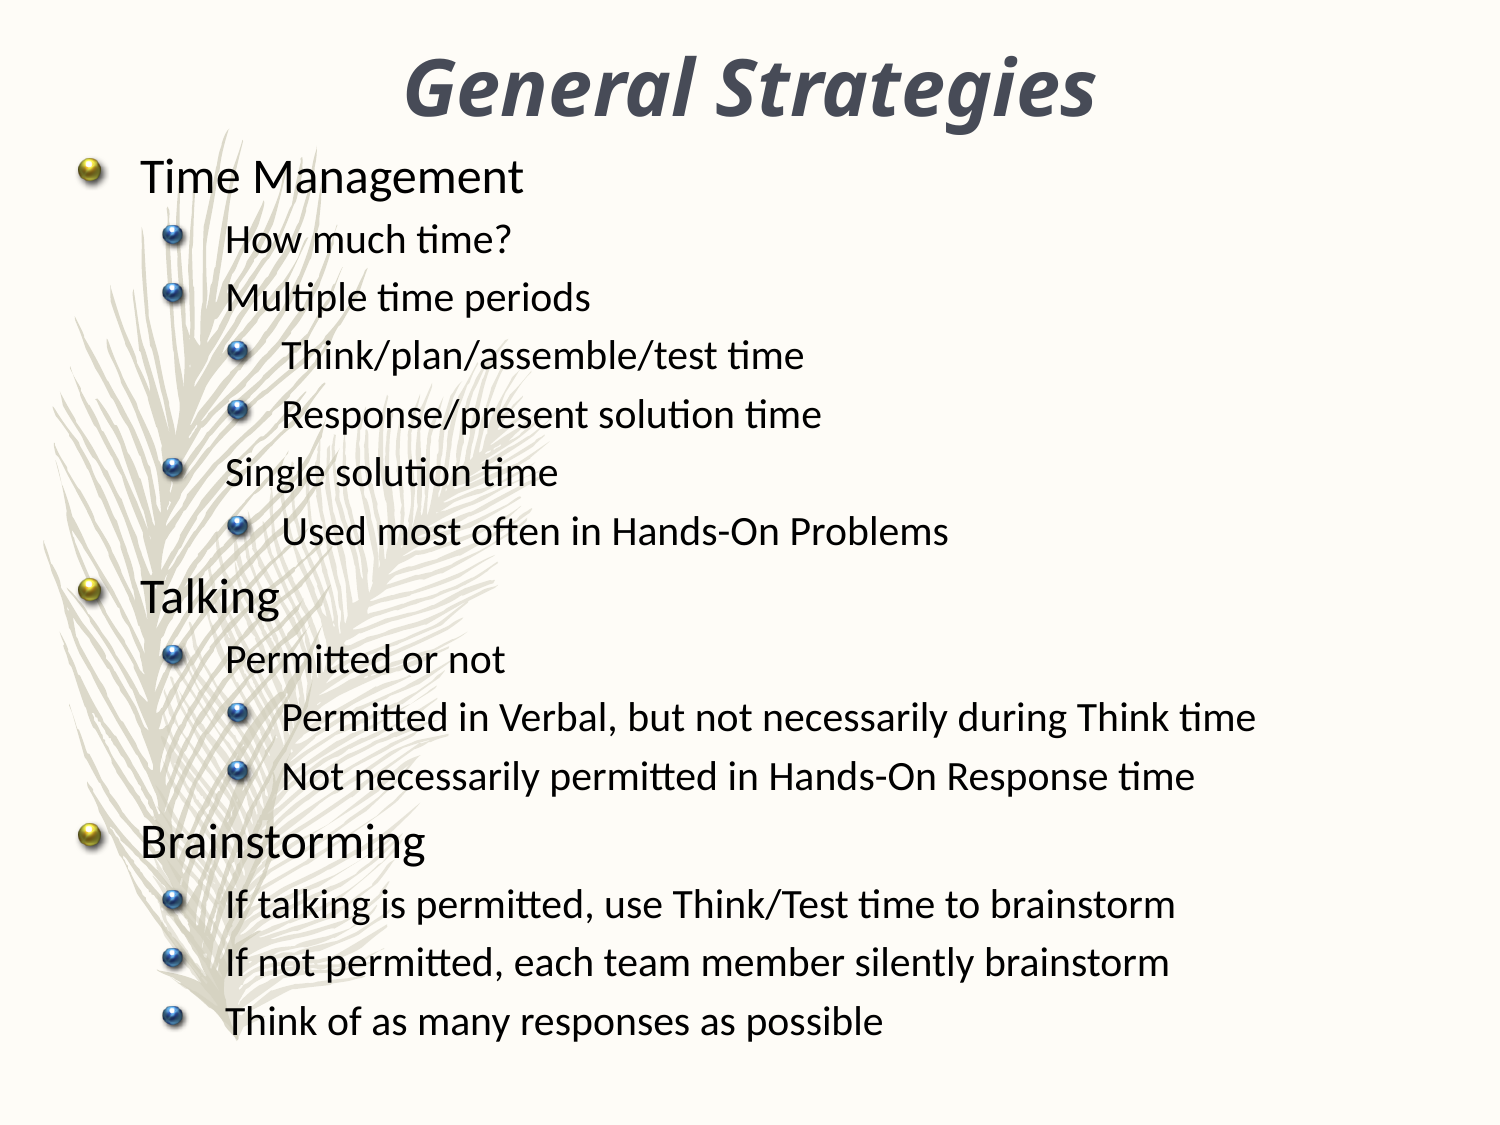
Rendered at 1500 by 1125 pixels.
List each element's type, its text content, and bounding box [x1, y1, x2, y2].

picture [74, 155, 110, 191]
text_box Time Management How much time? Multiple time periods Think/plan/assemble/test time Response/present solution time Single solution time Used most often in Hands-On Problems Talking Permitted or not Permitted in Verbal, but not necessarily during Think time Not necessarily permitted in Hands-On Response time Brainstorming If talking is permitted, use Think/Test time to brainstorm If not permitted, each team member silently brainstorm Think of as many responses as possible [74, 143, 1425, 1114]
picture [159, 887, 190, 917]
picture [224, 513, 255, 543]
picture [74, 575, 110, 611]
picture [159, 1003, 190, 1033]
picture [159, 945, 190, 975]
picture [159, 280, 190, 310]
picture [224, 758, 255, 788]
picture [159, 222, 190, 252]
picture [74, 820, 110, 856]
title General Strategies [0, 33, 1500, 145]
picture [159, 455, 190, 485]
picture [224, 700, 255, 730]
picture [224, 397, 255, 427]
picture [159, 642, 190, 672]
picture [224, 338, 255, 368]
